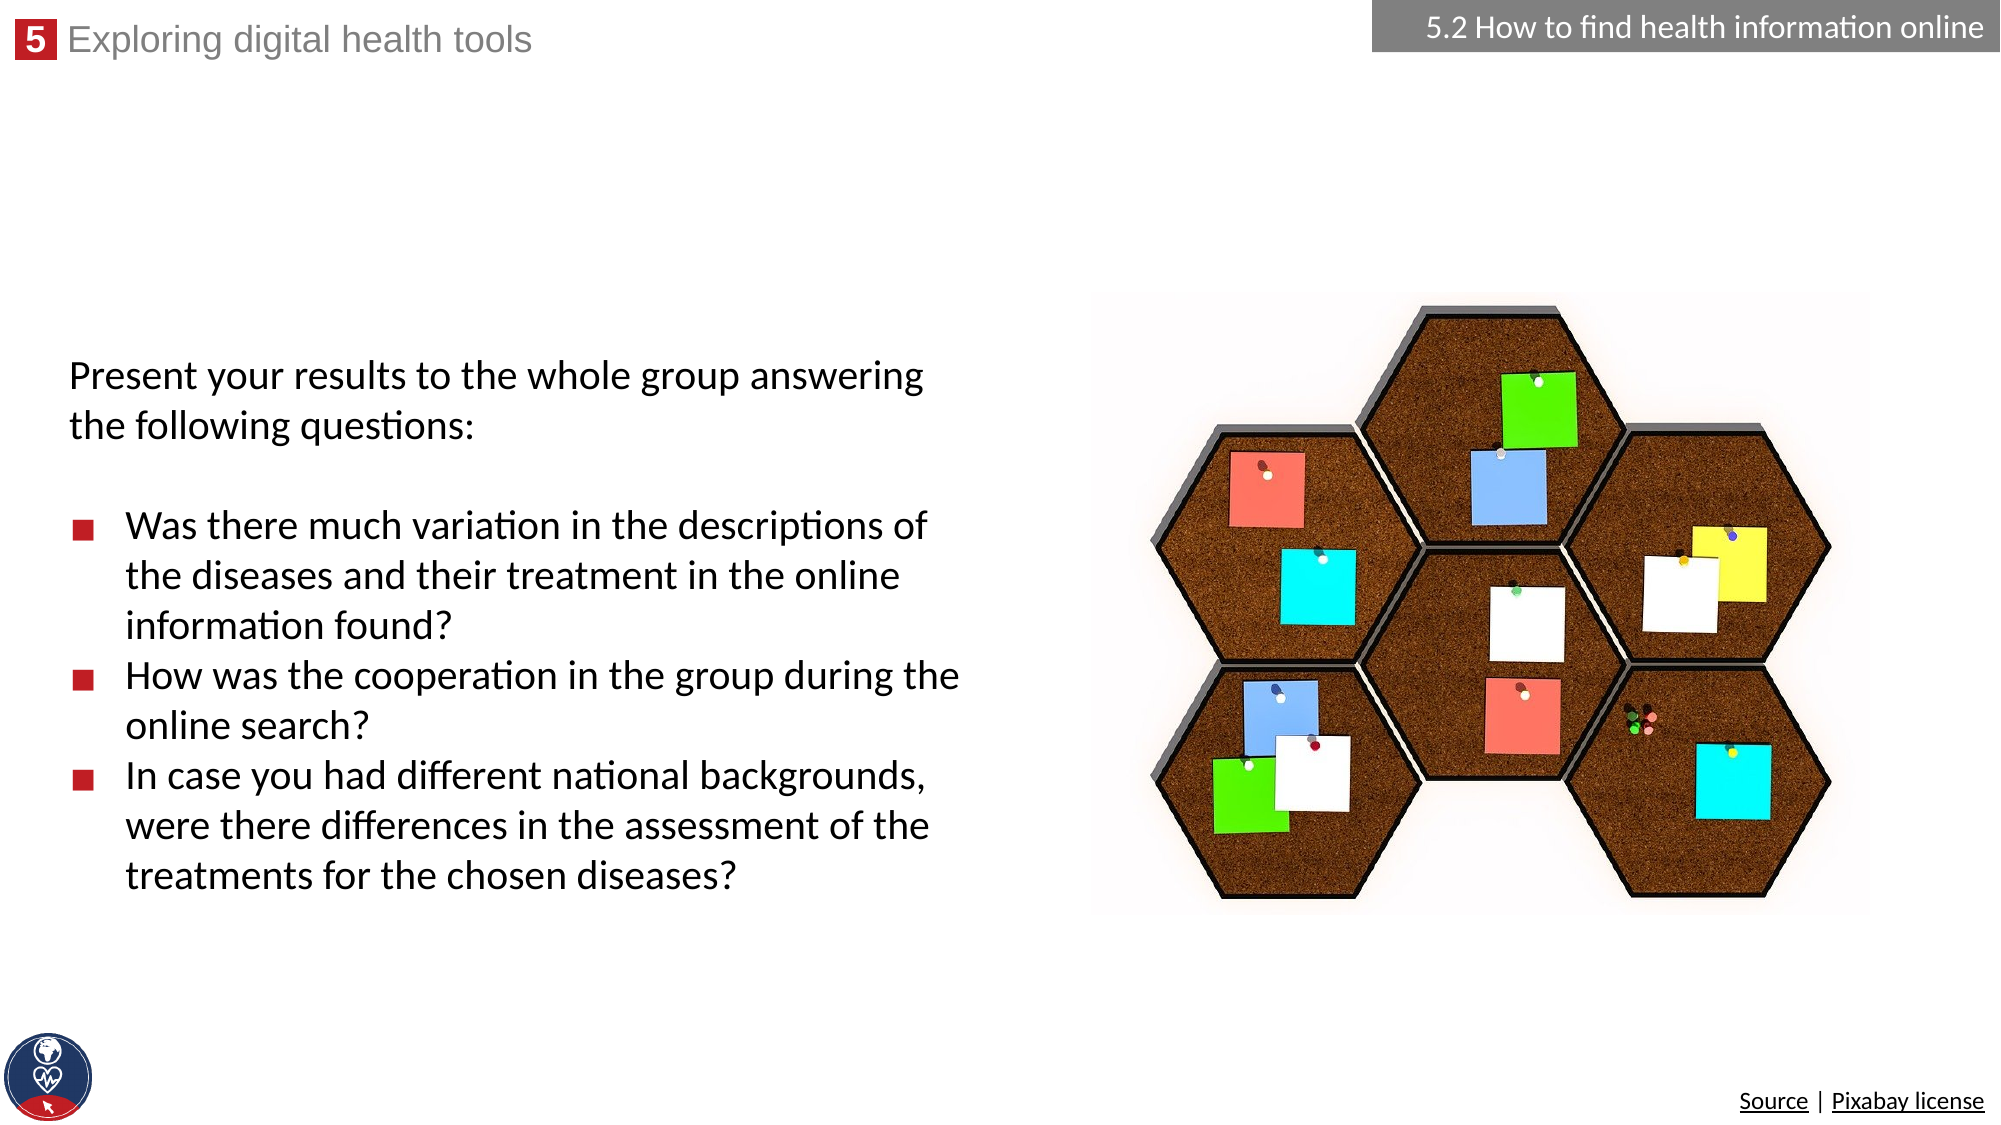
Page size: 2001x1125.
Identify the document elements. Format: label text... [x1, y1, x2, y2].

picture [1091, 292, 1870, 915]
text_box 5.2 How to find health information online [1372, 0, 2000, 53]
text_box Present your results to the whole group answering the following questions: Was there much variation in the descriptions of the diseases and their treatment in the online information found? How was the cooperation in the group during the online search? In case you had different national backgrounds, were there differences in the assessment of the treatments for the chosen diseases? [54, 290, 988, 1024]
picture [4, 1033, 92, 1121]
text_box Source | Pixabay license [560, 1077, 2000, 1123]
